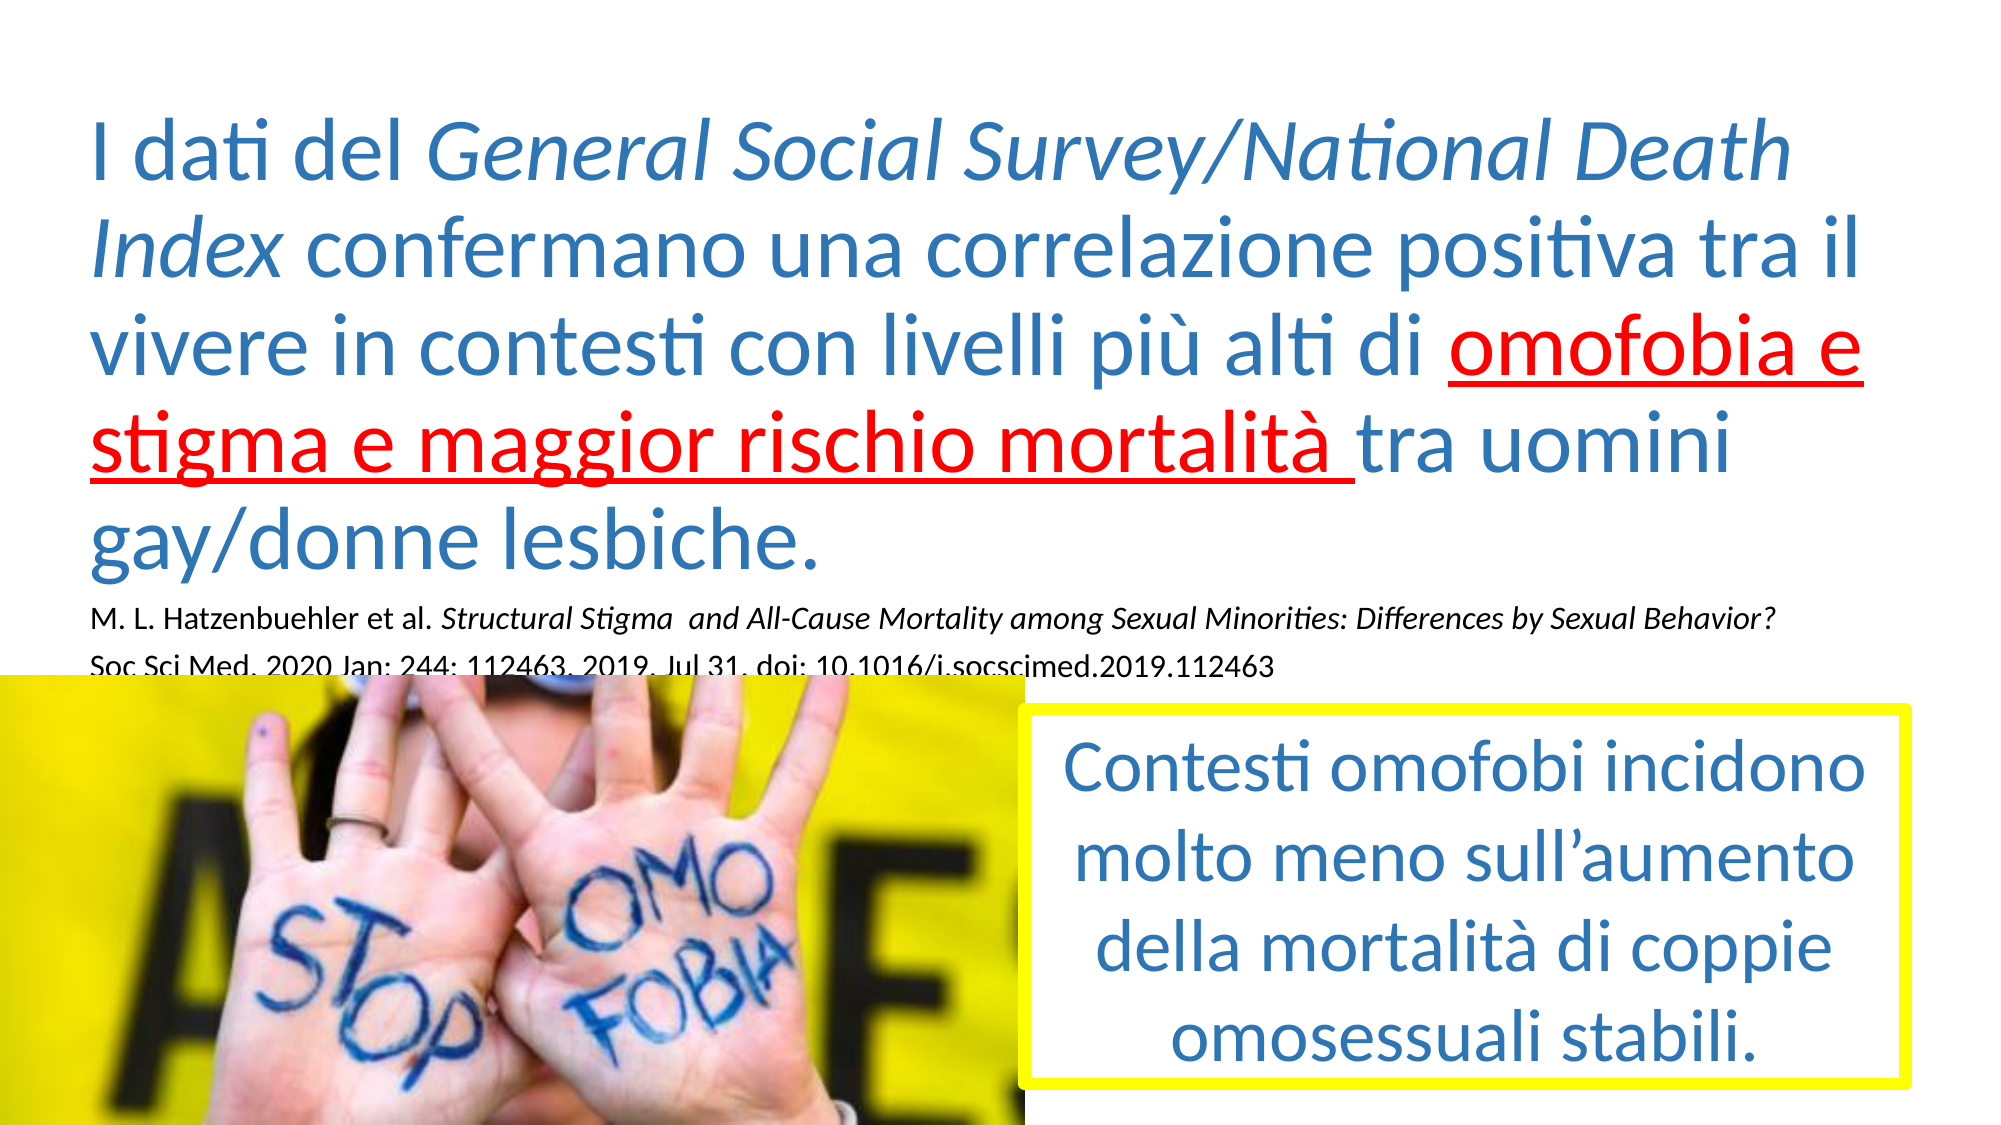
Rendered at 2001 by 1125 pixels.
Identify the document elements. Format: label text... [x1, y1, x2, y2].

picture [0, 675, 1025, 1125]
text_box Contesti omofobi incidono molto meno sull’aumento della mortalità di coppie omosessuali stabili. [1025, 709, 1906, 1084]
list I dati del General Social Survey/National Death Index confermano una correlazione positiva tra il vivere in contesti con livelli più alti di omofobia e stigma e maggior rischio mortalità tra uomini gay/donne lesbiche. M. L. Hatzenbuehler et al. Structural Stigma and All-Cause Mortality among Sexual Minorities: Differences by Sexual Behavior? Soc Sci Med. 2020 Jan; 244: 112463. 2019, Jul 31. doi: 10.1016/j.socscimed.2019.112463 [74, 95, 1906, 709]
